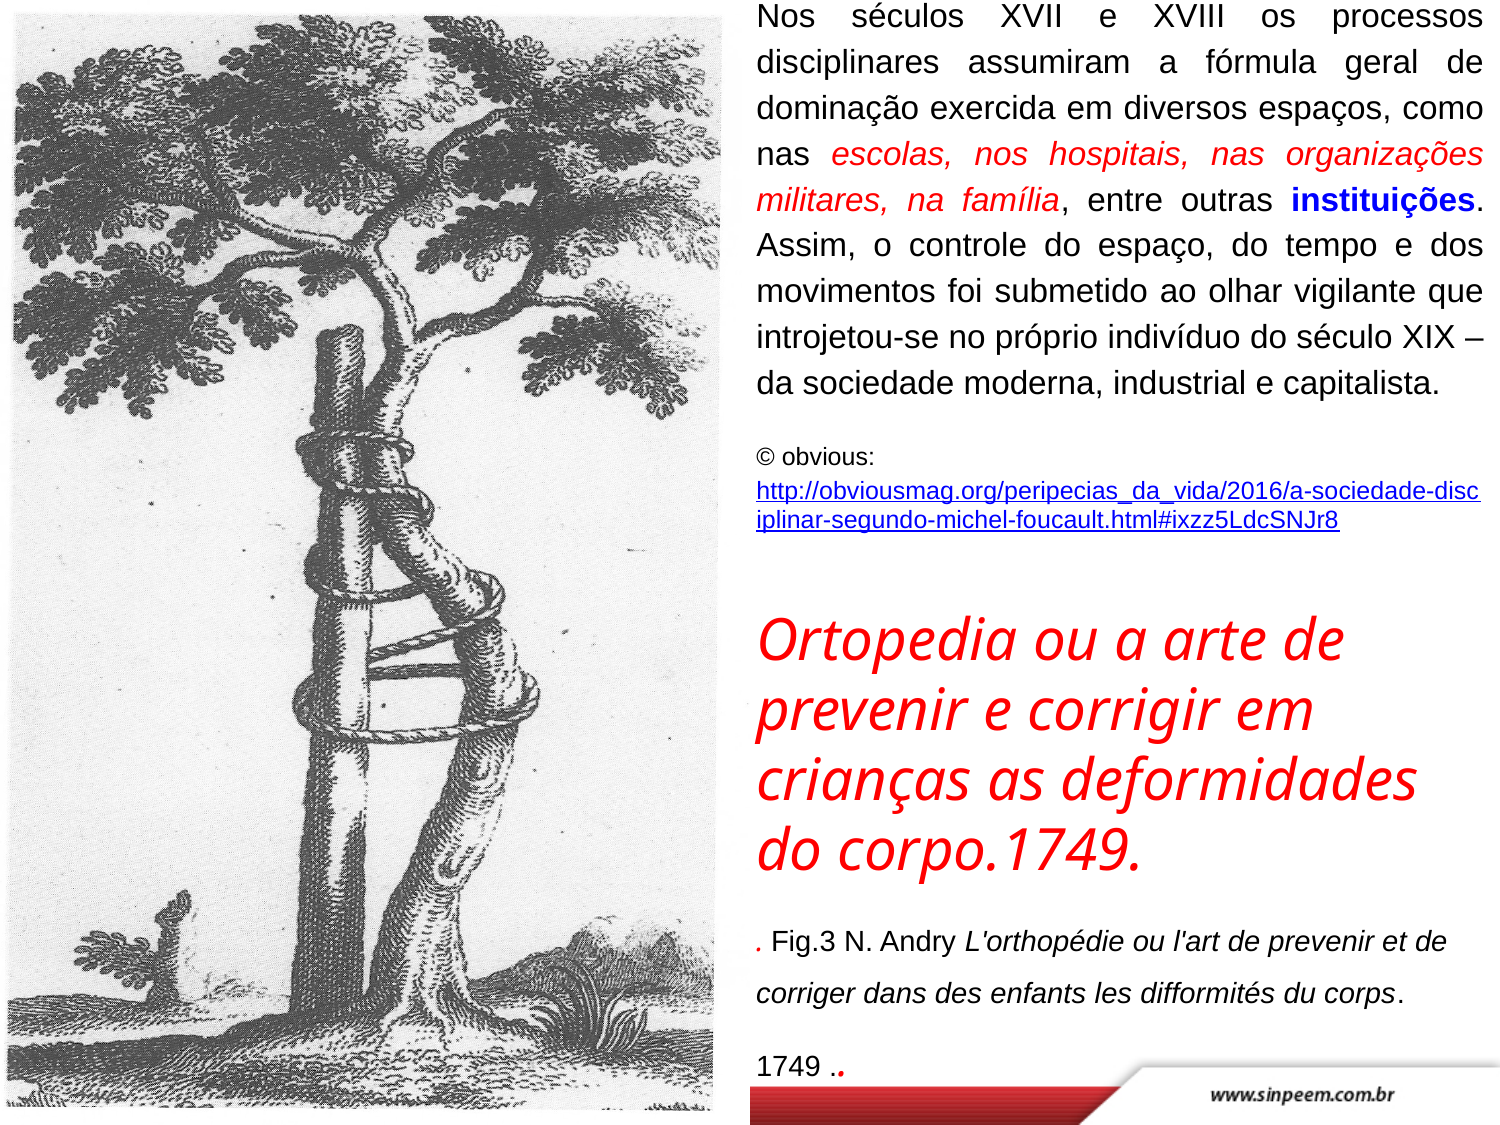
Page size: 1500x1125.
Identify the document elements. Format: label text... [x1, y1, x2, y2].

text_box Ortopedia ou a arte de prevenir e corrigir em crianças as deformidades do corpo.1749. . Fig.3 N. Andry L'orthopédie ou l'art de prevenir et de corriger dans des enfants les difformités du corps. 1749 .. [755, 680, 1485, 1007]
picture [0, 0, 1500, 1125]
text_box Nos séculos XVII e XVIII os processos disciplinares assumiram a fórmula geral de dominação exercida em diversos espaços, como nas escolas, nos hospitais, nas organizações militares, na família, entre outras instituições. Assim, o controle do espaço, do tempo e dos movimentos foi submetido ao olhar vigilante que introjetou-se no próprio indivíduo do século XIX – da sociedade moderna, industrial e capitalista. © obvious: http://obviousmag.org/peripecias_da_vida/2016/a-sociedade-disciplinar-segundo-michel-foucault.html#ixzz5LdcSNJr8 [754, 0, 1500, 563]
